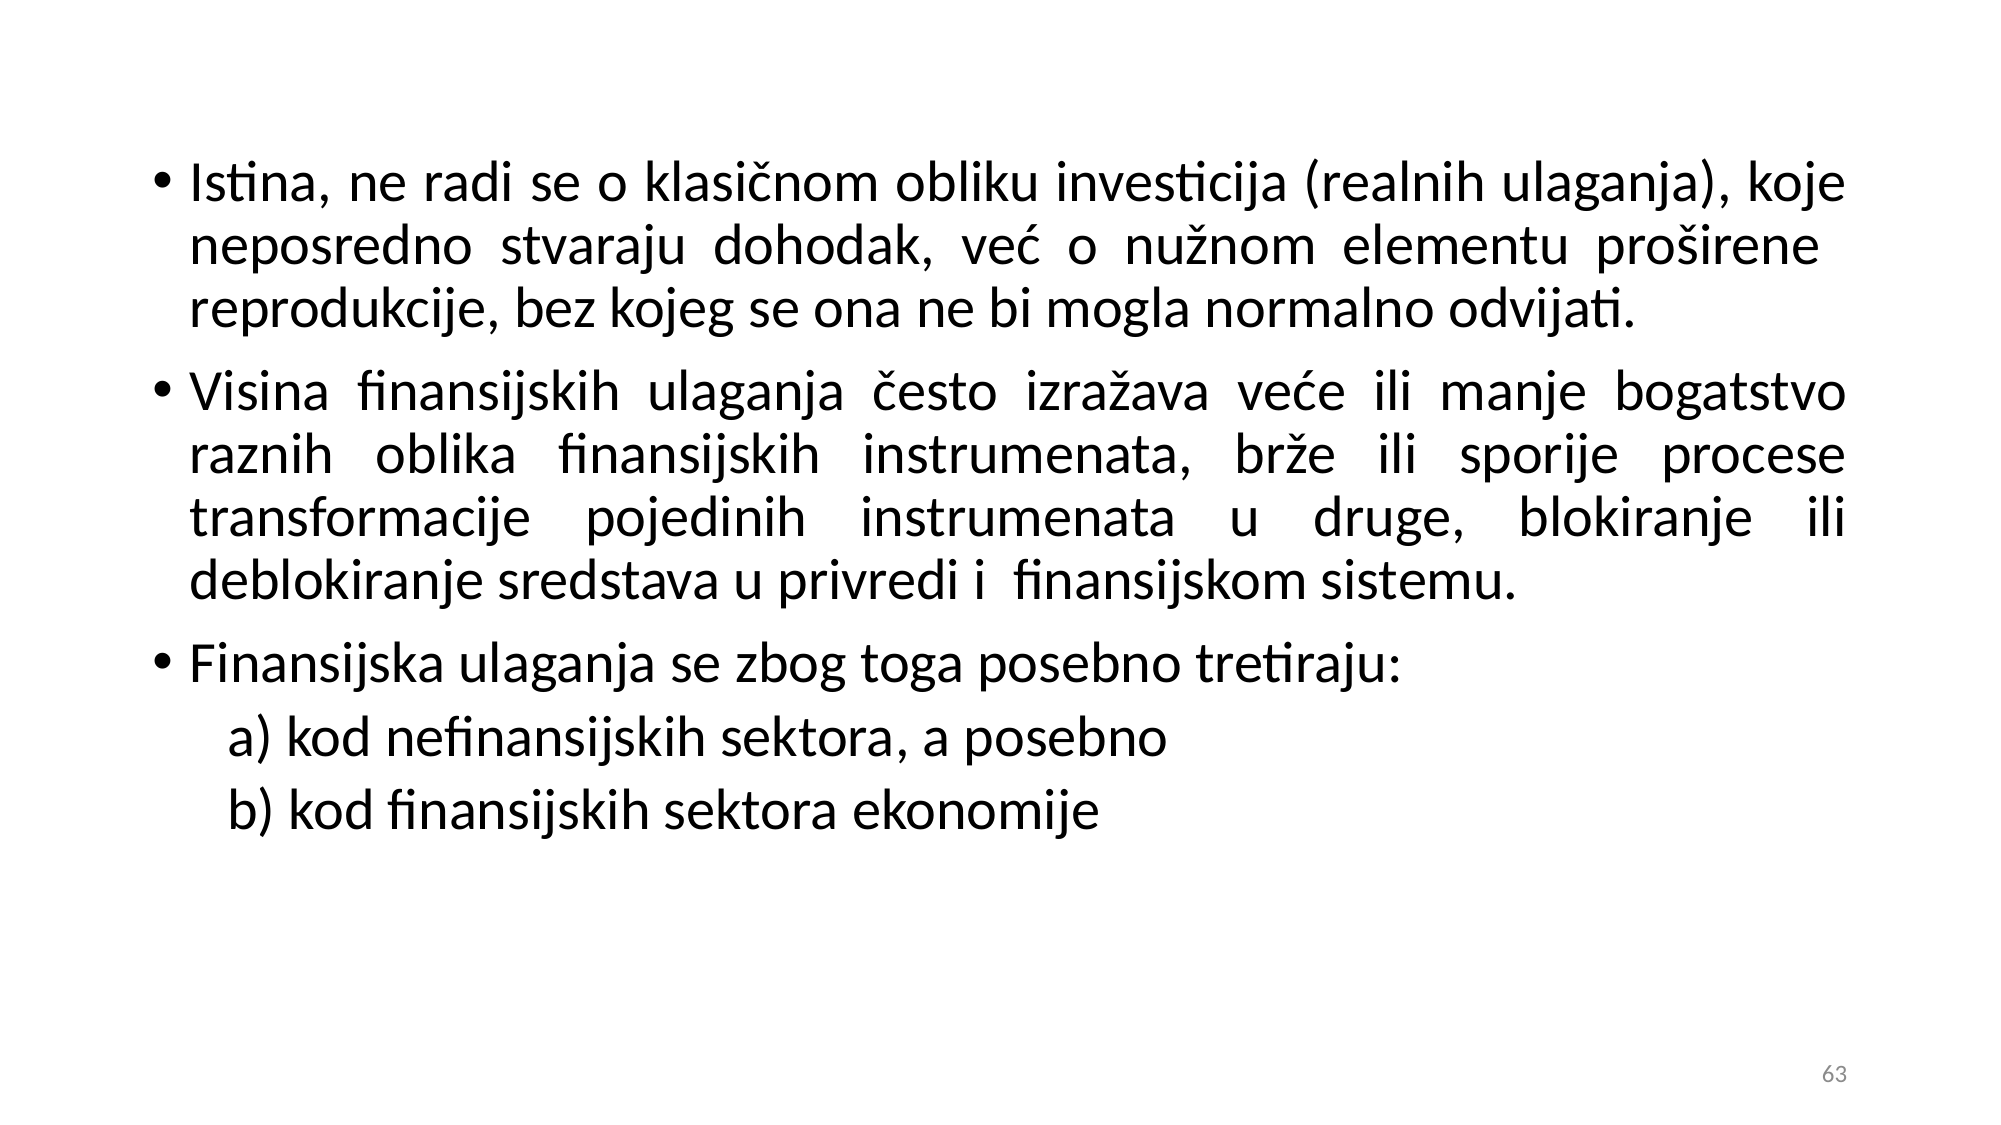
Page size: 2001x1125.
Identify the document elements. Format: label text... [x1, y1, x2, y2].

slide_number 63 [1412, 1042, 1863, 1103]
list Istina, ne radi se o klasičnom obliku investicija (realnih ulaganja), koje neposredno stvaraju dohodak, već o nužnom elementu proširene reprodukcije, bez kojeg se ona ne bi mogla normalno odvijati. Visina finansijskih ulaganja često izražava veće ili manje bogatstvo raznih oblika finansijskih instrumenata, brže ili sporije procese transformacije pojedinih instrumenata u druge, blokiranje ili deblokiranje sredstava u privredi i finansijskom sistemu. Finansijska ulaganja se zbog toga posebno tretiraju: a) kod nefinansijskih sektora, a posebno b) kod finansijskih sektora ekonomije [137, 143, 1863, 1014]
